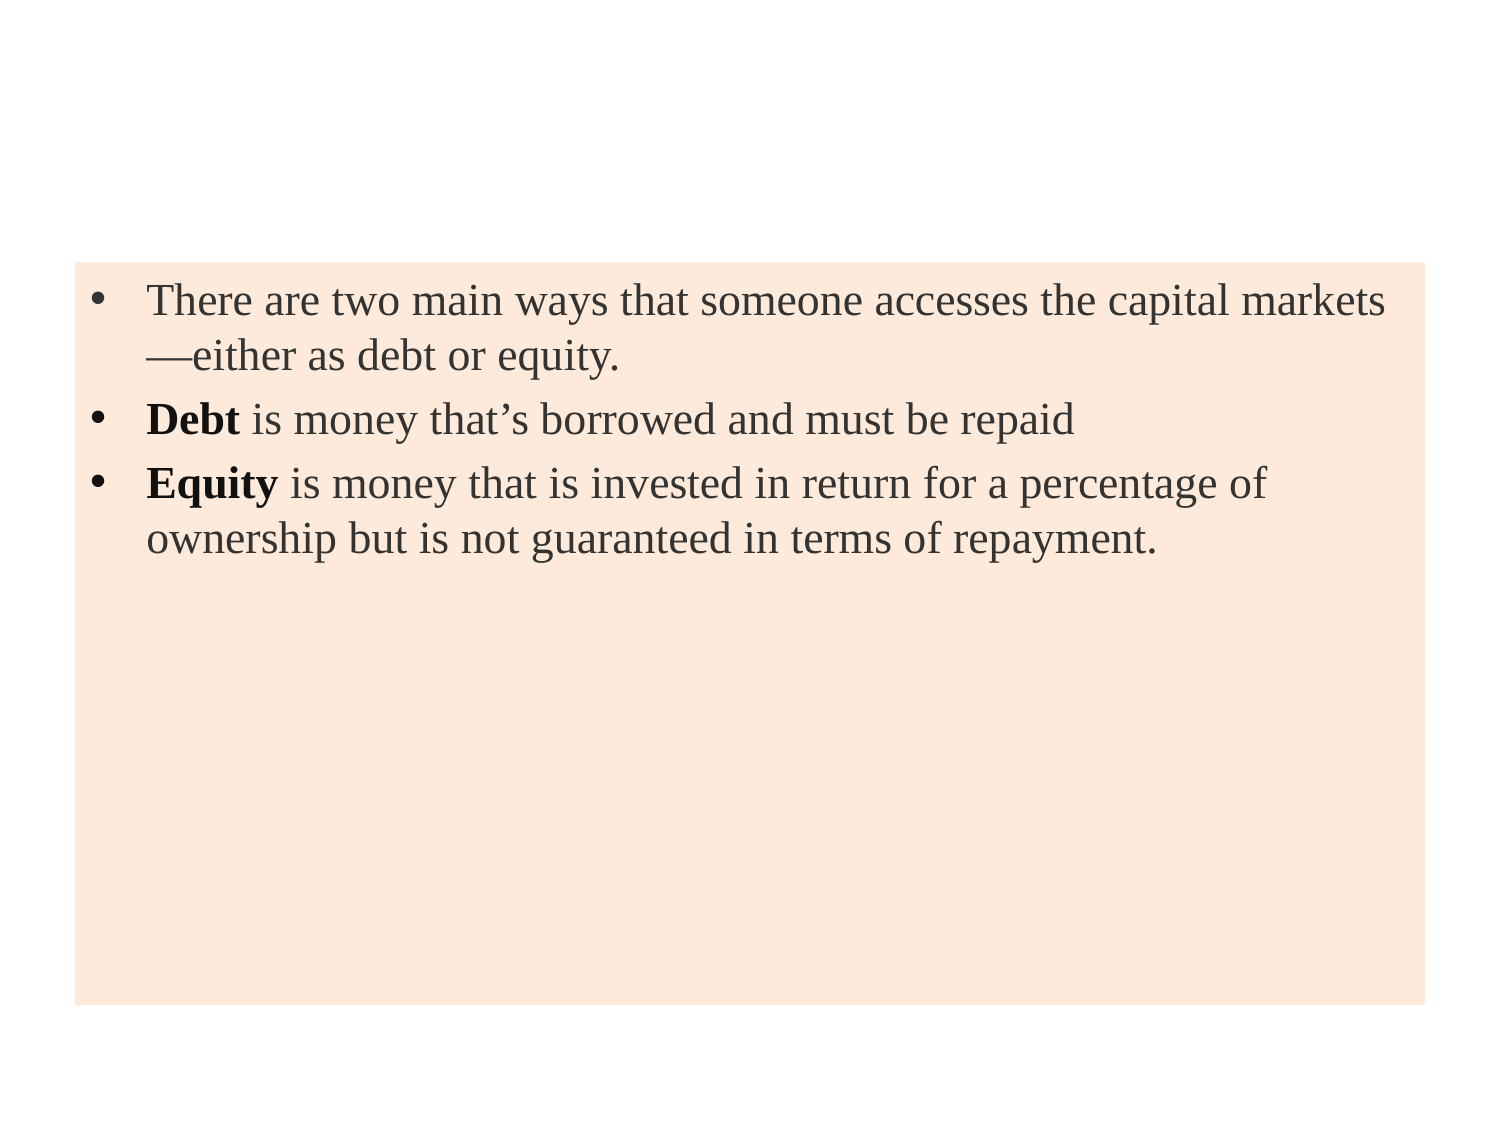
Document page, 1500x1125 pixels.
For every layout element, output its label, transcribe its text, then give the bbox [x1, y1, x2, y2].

list There are two main ways that someone accesses the capital markets—either as debt or equity. Debt is money that’s borrowed and must be repaid Equity is money that is invested in return for a percentage of ownership but is not guaranteed in terms of repayment. [75, 262, 1425, 1005]
